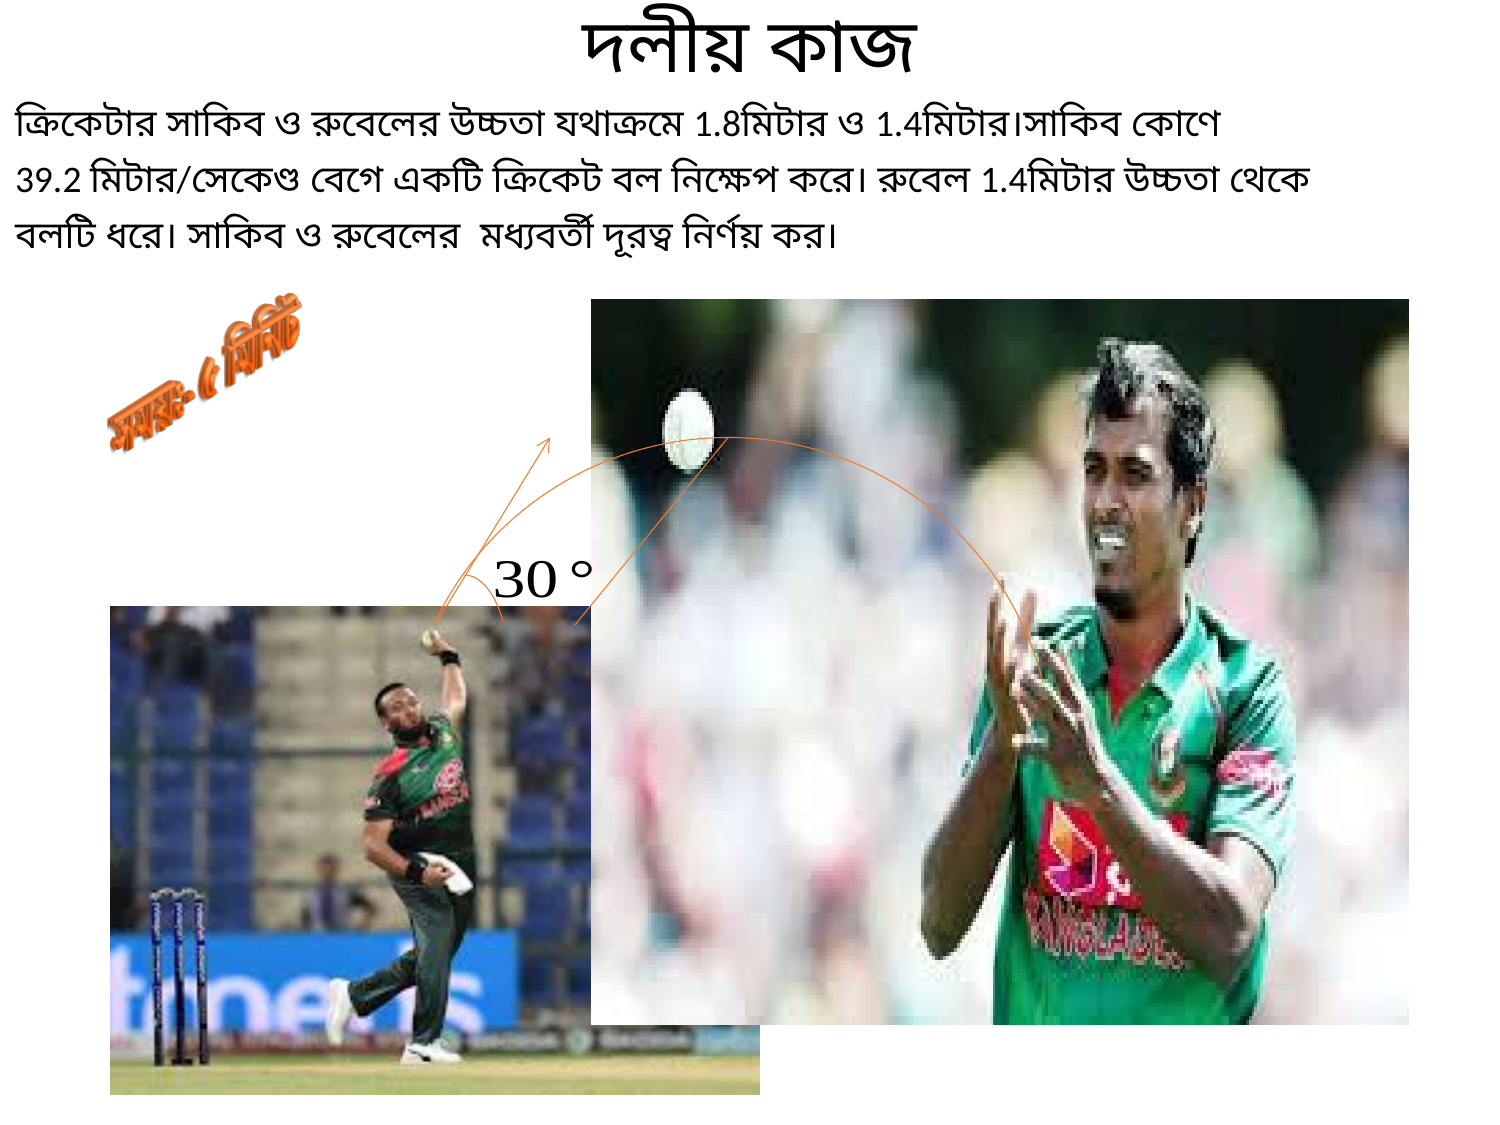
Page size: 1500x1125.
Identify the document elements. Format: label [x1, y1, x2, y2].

text_box [434, 437, 550, 625]
text_box [434, 622, 575, 626]
text_box [550, 467, 591, 606]
picture [110, 299, 1409, 1095]
picture [89, 256, 319, 525]
